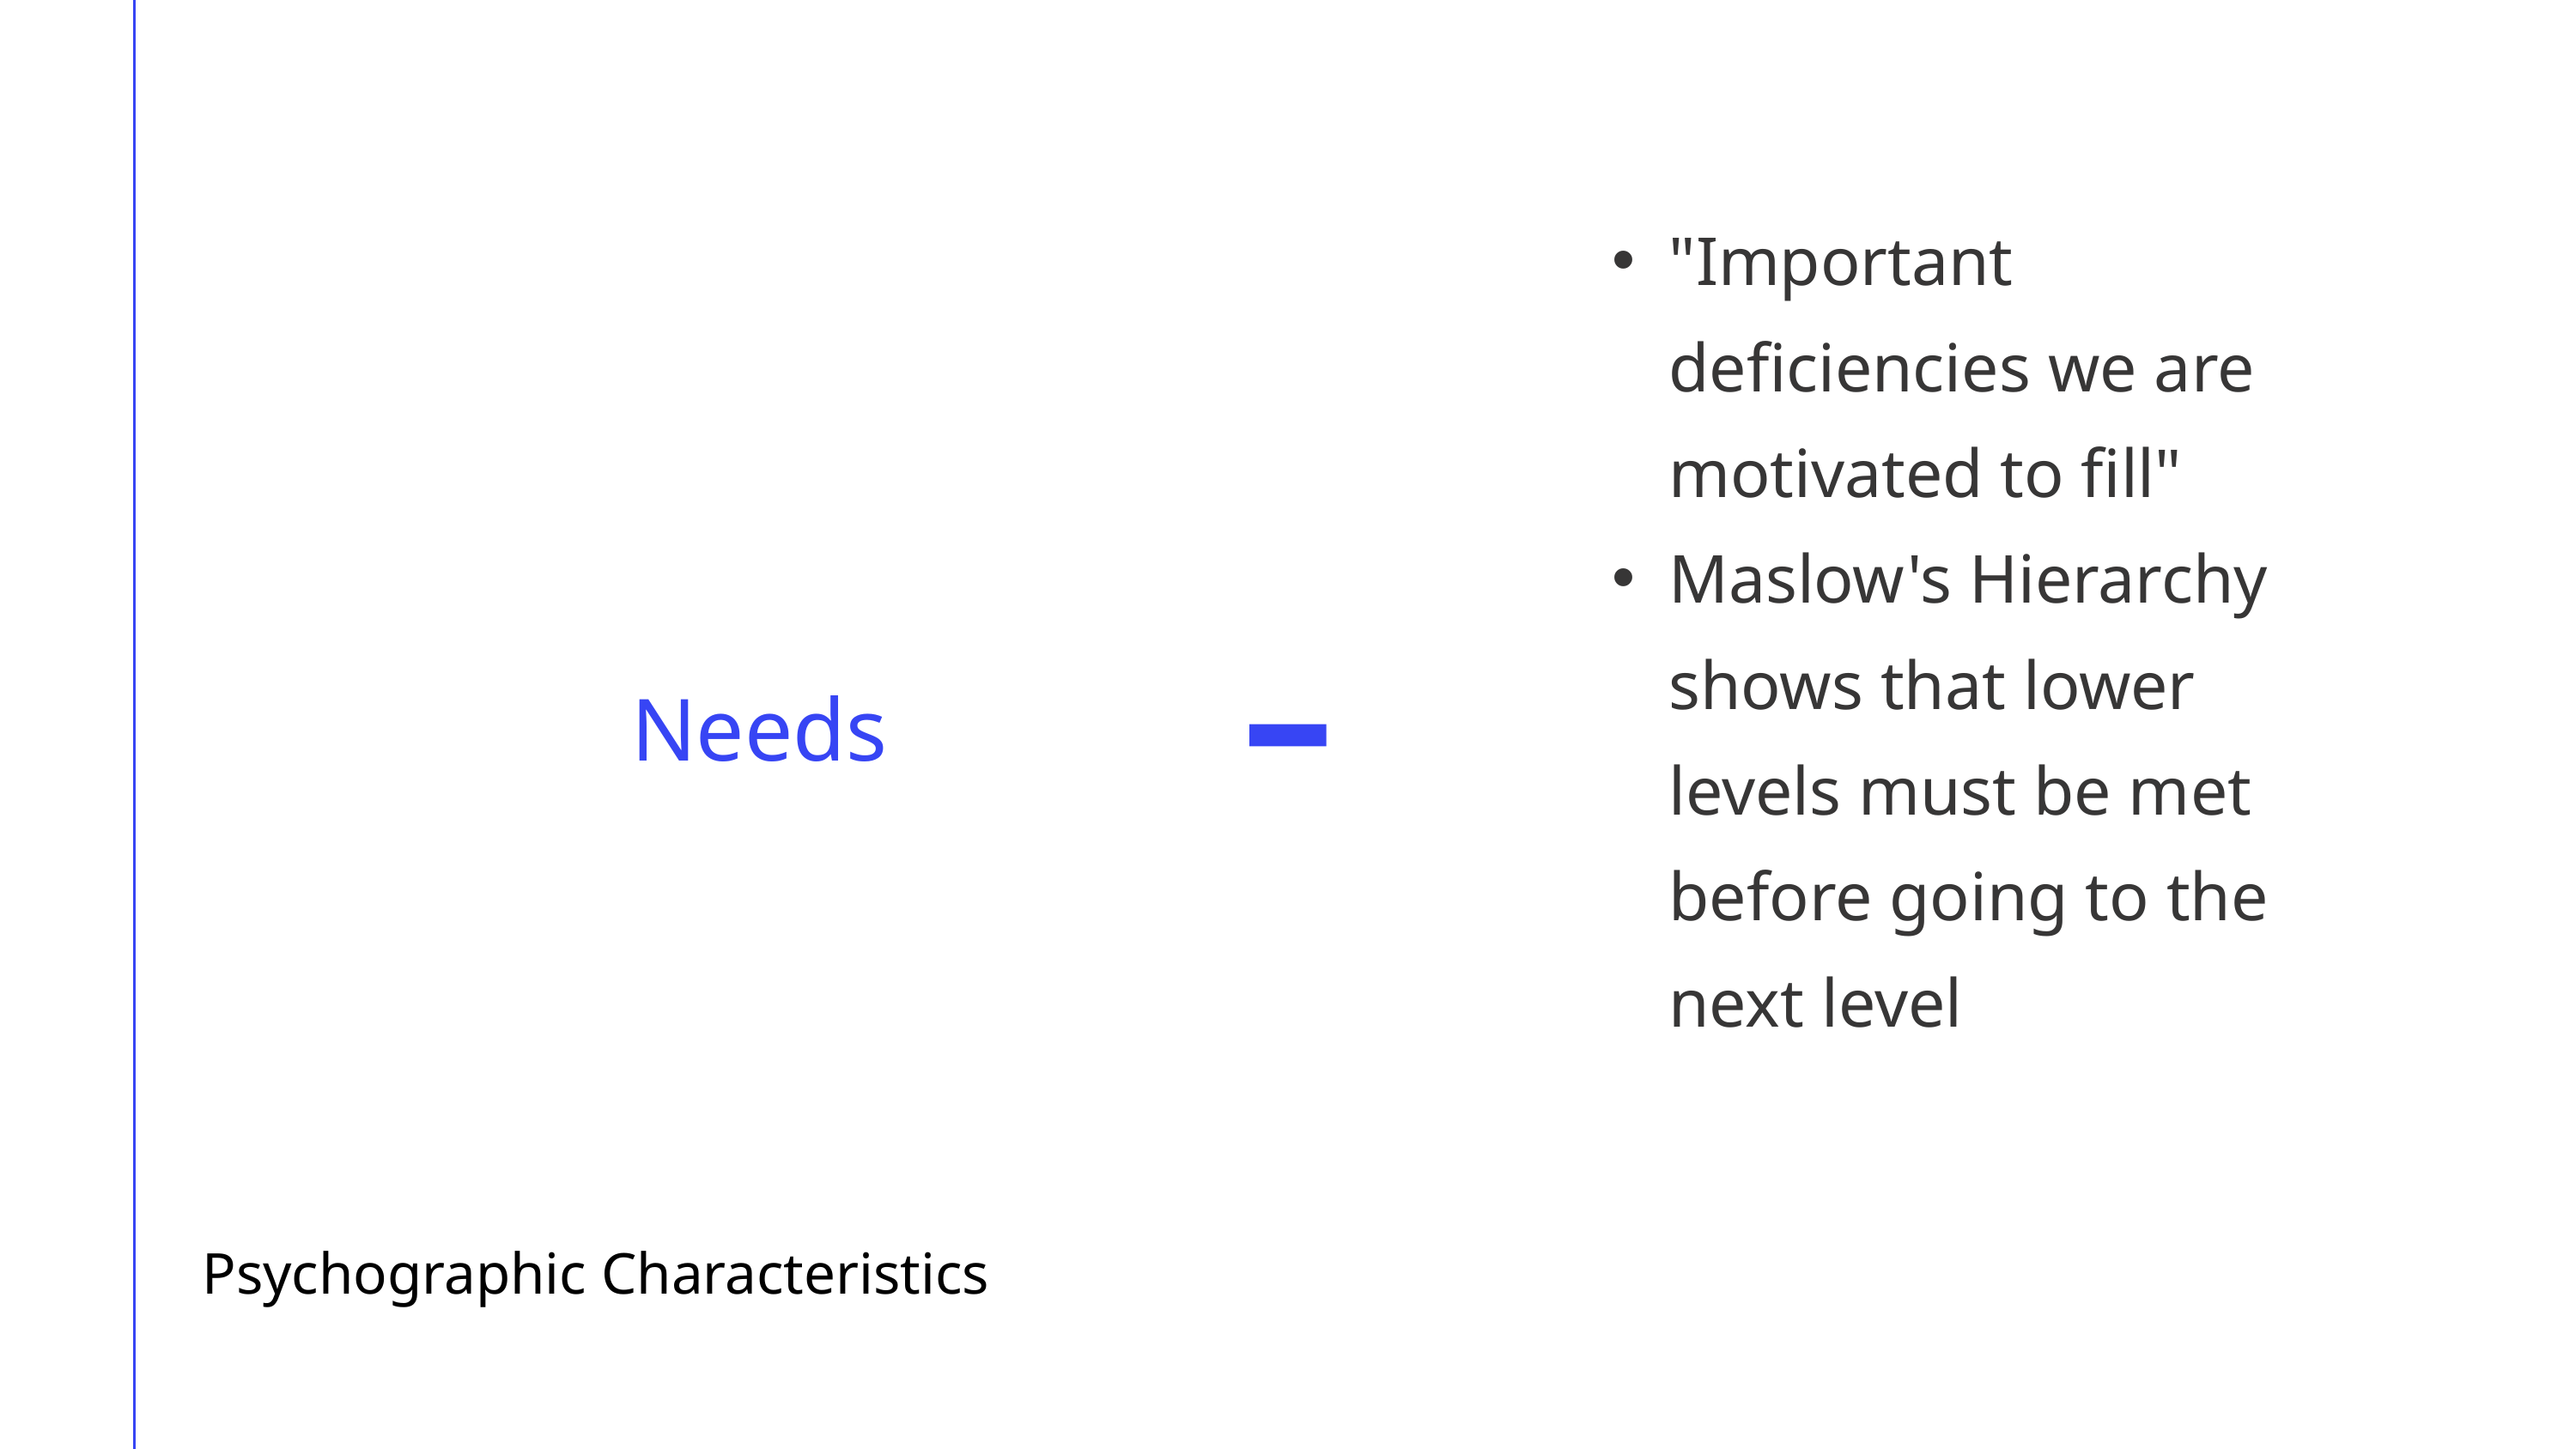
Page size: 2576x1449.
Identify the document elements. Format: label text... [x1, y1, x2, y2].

text_box "Important deficiencies we are motivated to fill" Maslow's Hierarchy shows that lower levels must be met before going to the next level [1556, 193, 2284, 1146]
text_box Psychographic Characteristics [202, 1227, 1316, 1306]
text_box [1249, 724, 1327, 747]
title Needs [404, 675, 1115, 918]
